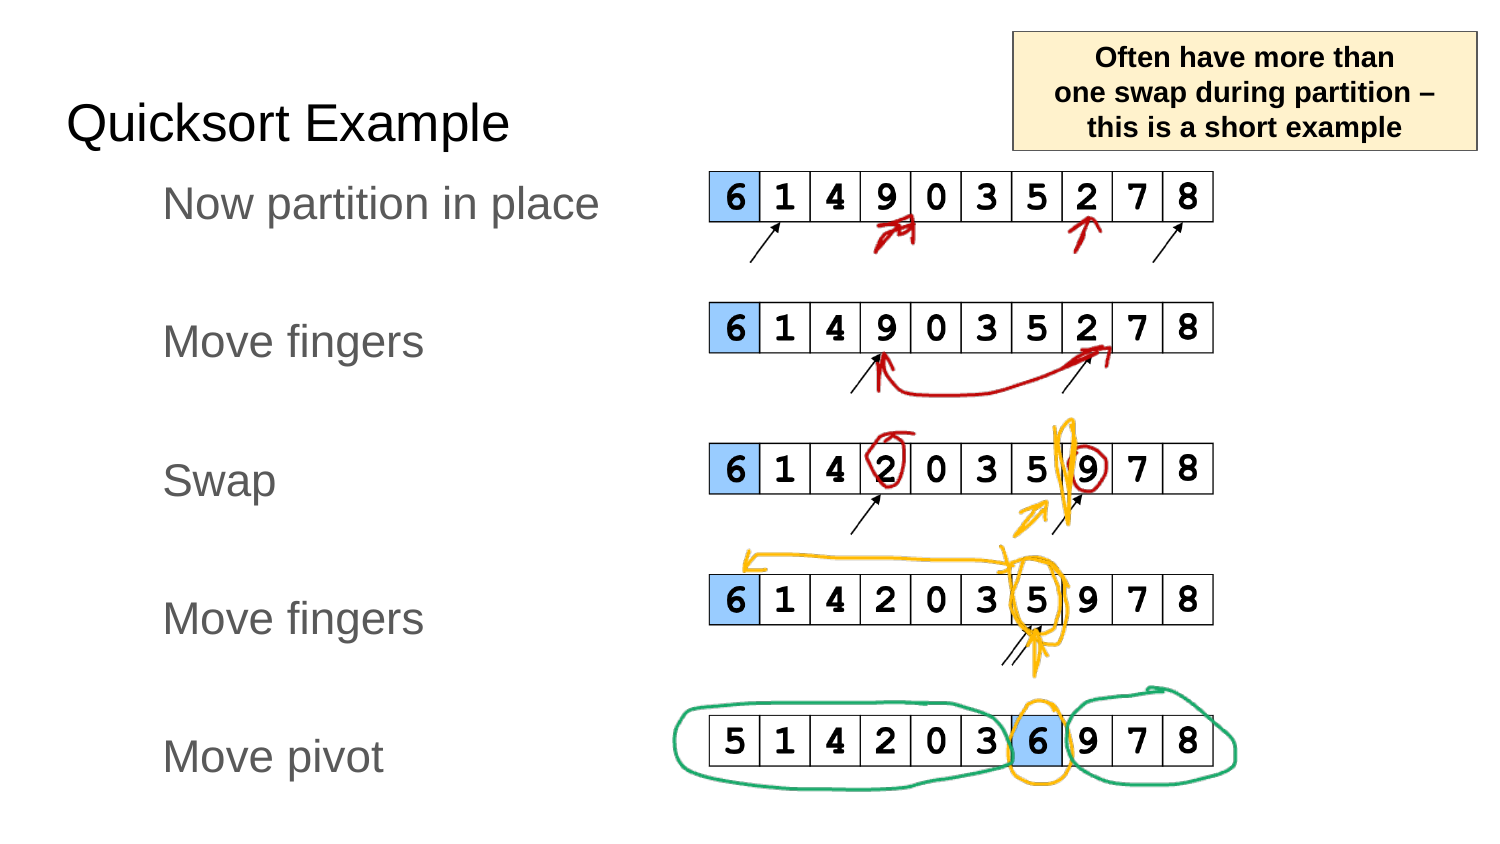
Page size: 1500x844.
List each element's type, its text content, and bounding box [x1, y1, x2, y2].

text_box Often have more than one swap during partition – this is a short example [1012, 31, 1478, 151]
list Now partition in place Move fingers Swap Move fingers Move pivot [147, 150, 1449, 844]
title Quicksort Example [51, 72, 1012, 167]
picture [671, 166, 1238, 793]
